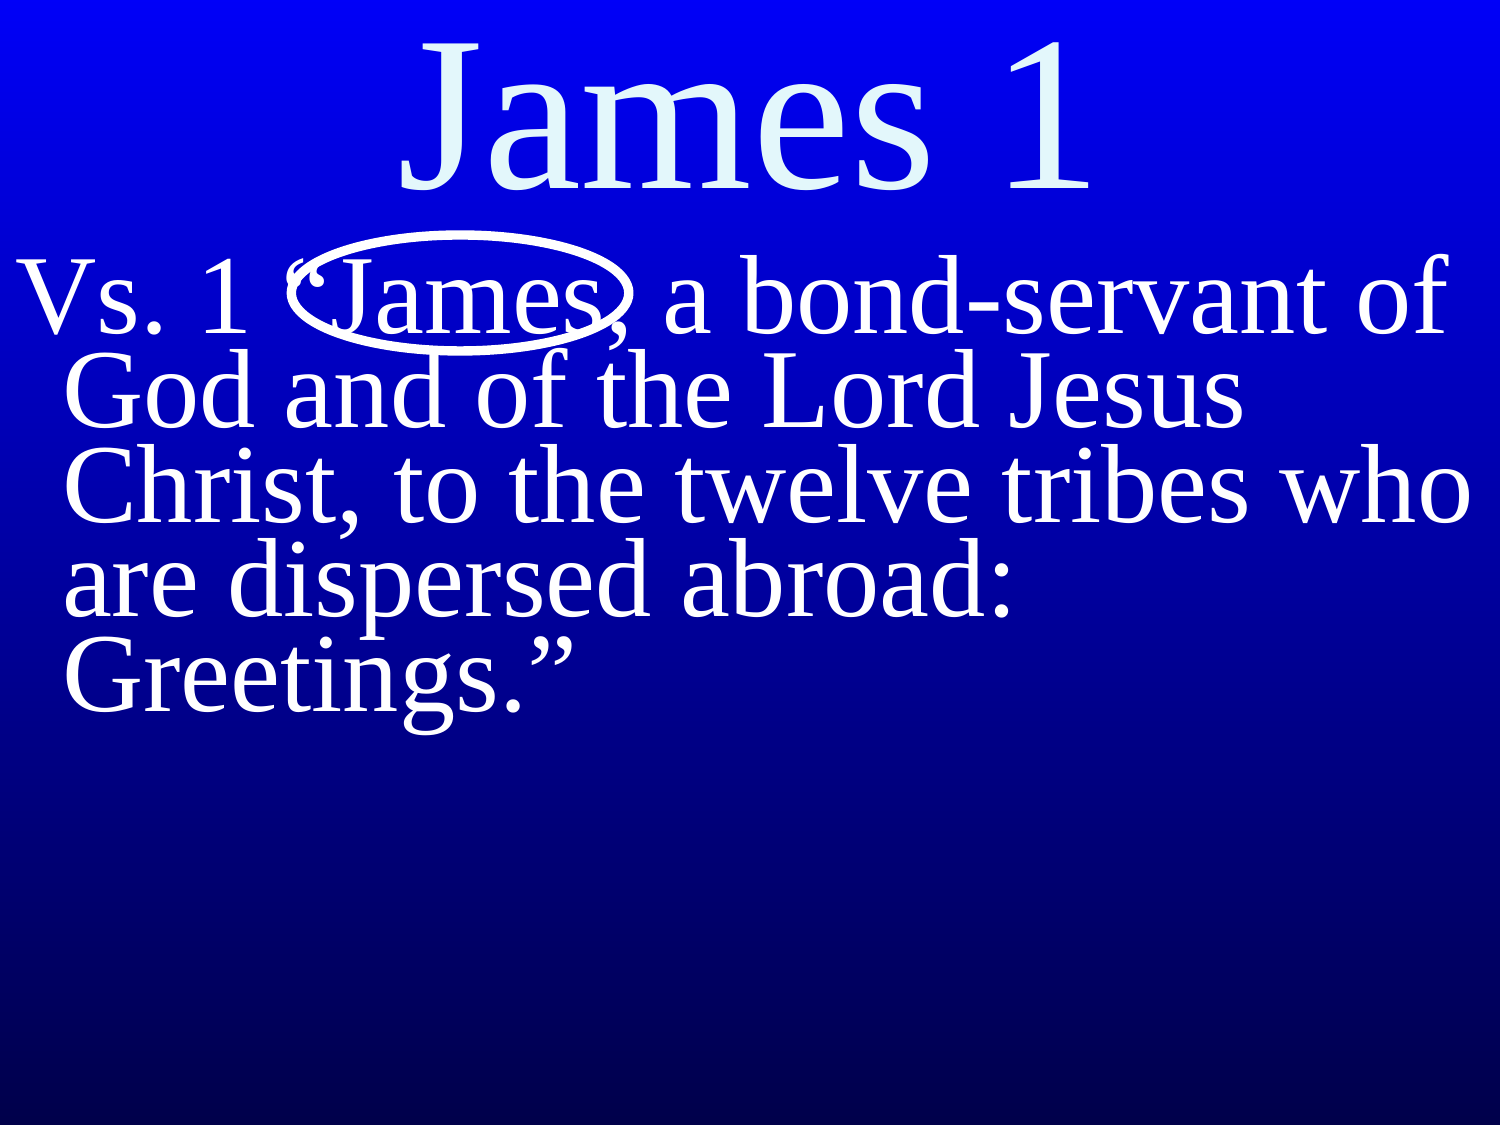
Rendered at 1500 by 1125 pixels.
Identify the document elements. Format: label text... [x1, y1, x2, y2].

title James 1 [0, 0, 1500, 249]
list Vs. 1 “James, a bond-servant of God and of the Lord Jesus Christ, to the twelve tribes who are dispersed abroad: Greetings.” [0, 249, 1500, 1051]
text_box [291, 234, 629, 351]
